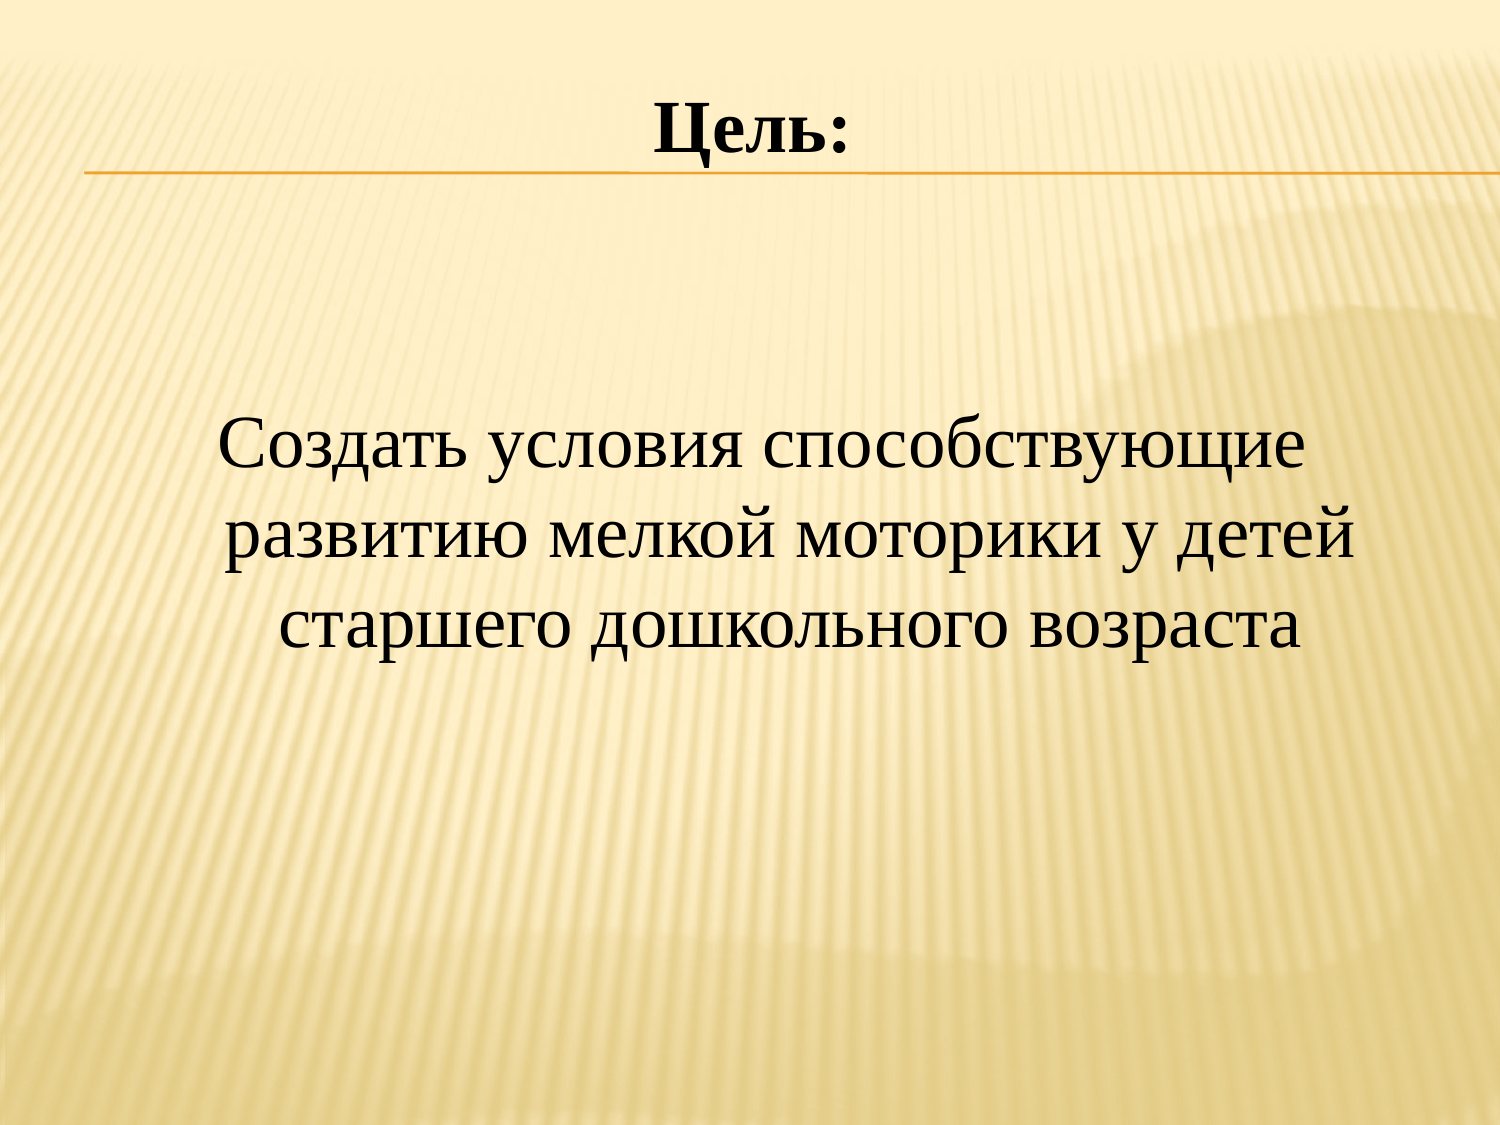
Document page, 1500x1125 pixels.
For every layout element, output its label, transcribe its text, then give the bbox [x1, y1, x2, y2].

list Цель: Создать условия способствующие развитию мелкой моторики у детей старшего дошкольного возраста [50, 70, 1475, 998]
